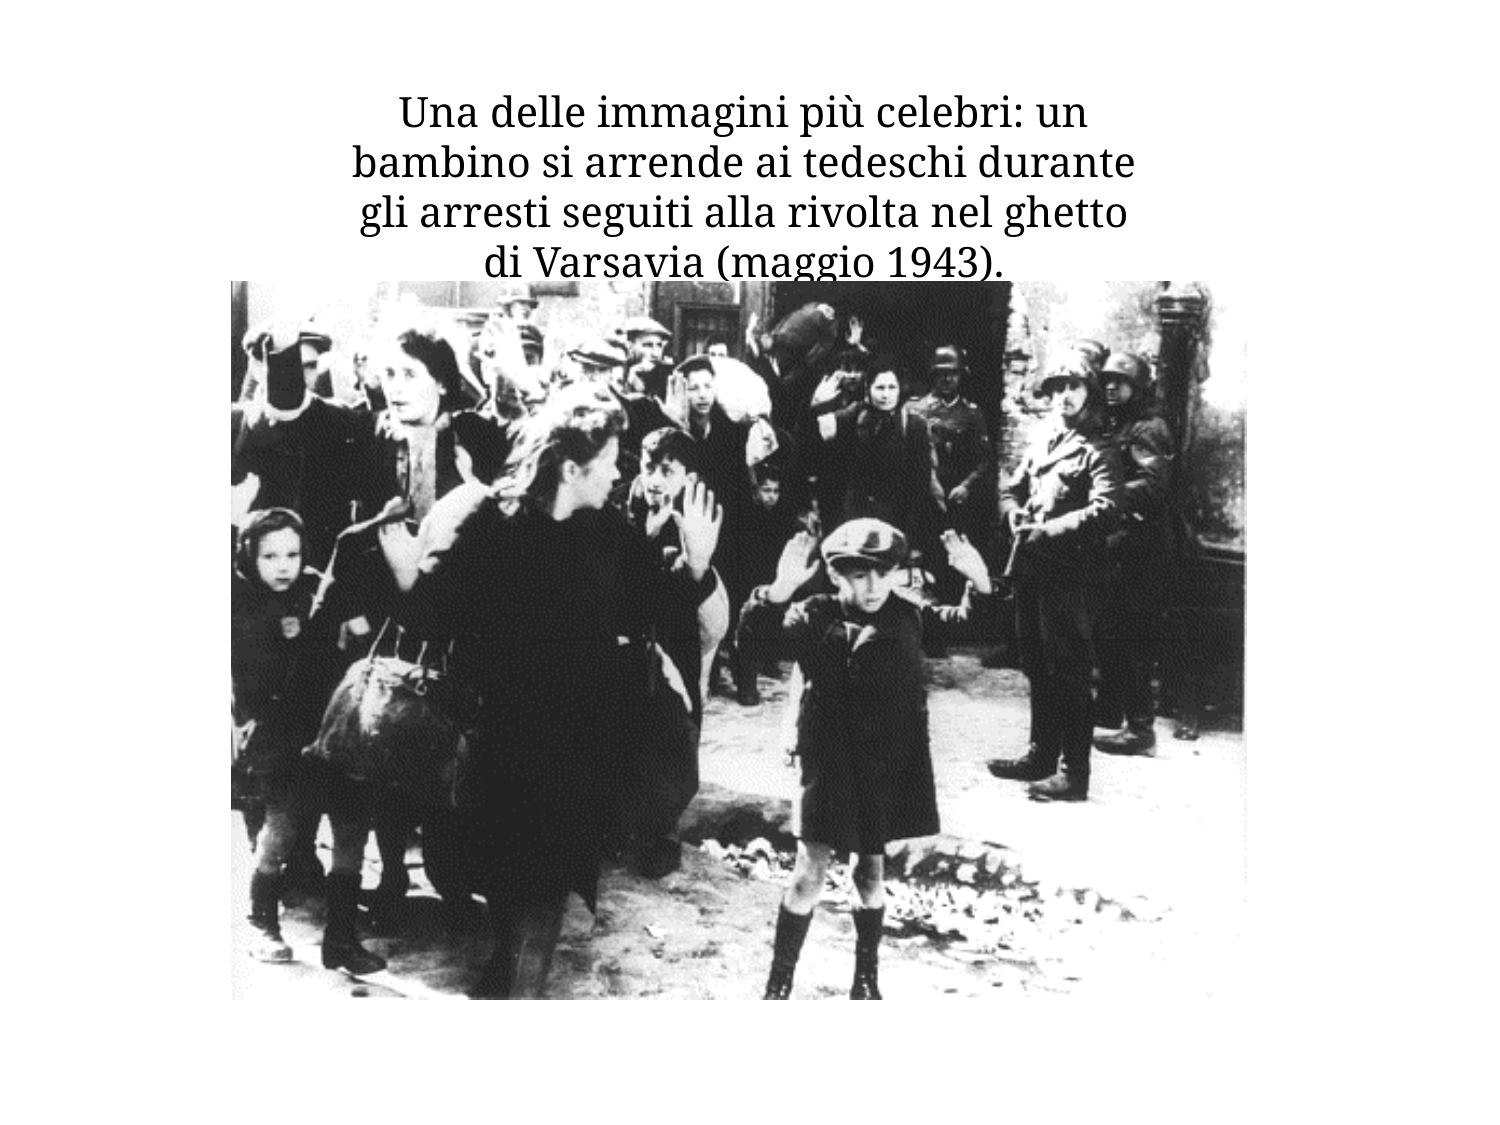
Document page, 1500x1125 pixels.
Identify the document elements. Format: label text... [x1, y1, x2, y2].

text_box Una delle immagini più celebri: un bambino si arrende ai tedeschi durante gli arresti seguiti alla rivolta nel ghetto di Varsavia (maggio 1943). [324, 78, 1164, 280]
picture [230, 281, 1247, 1000]
